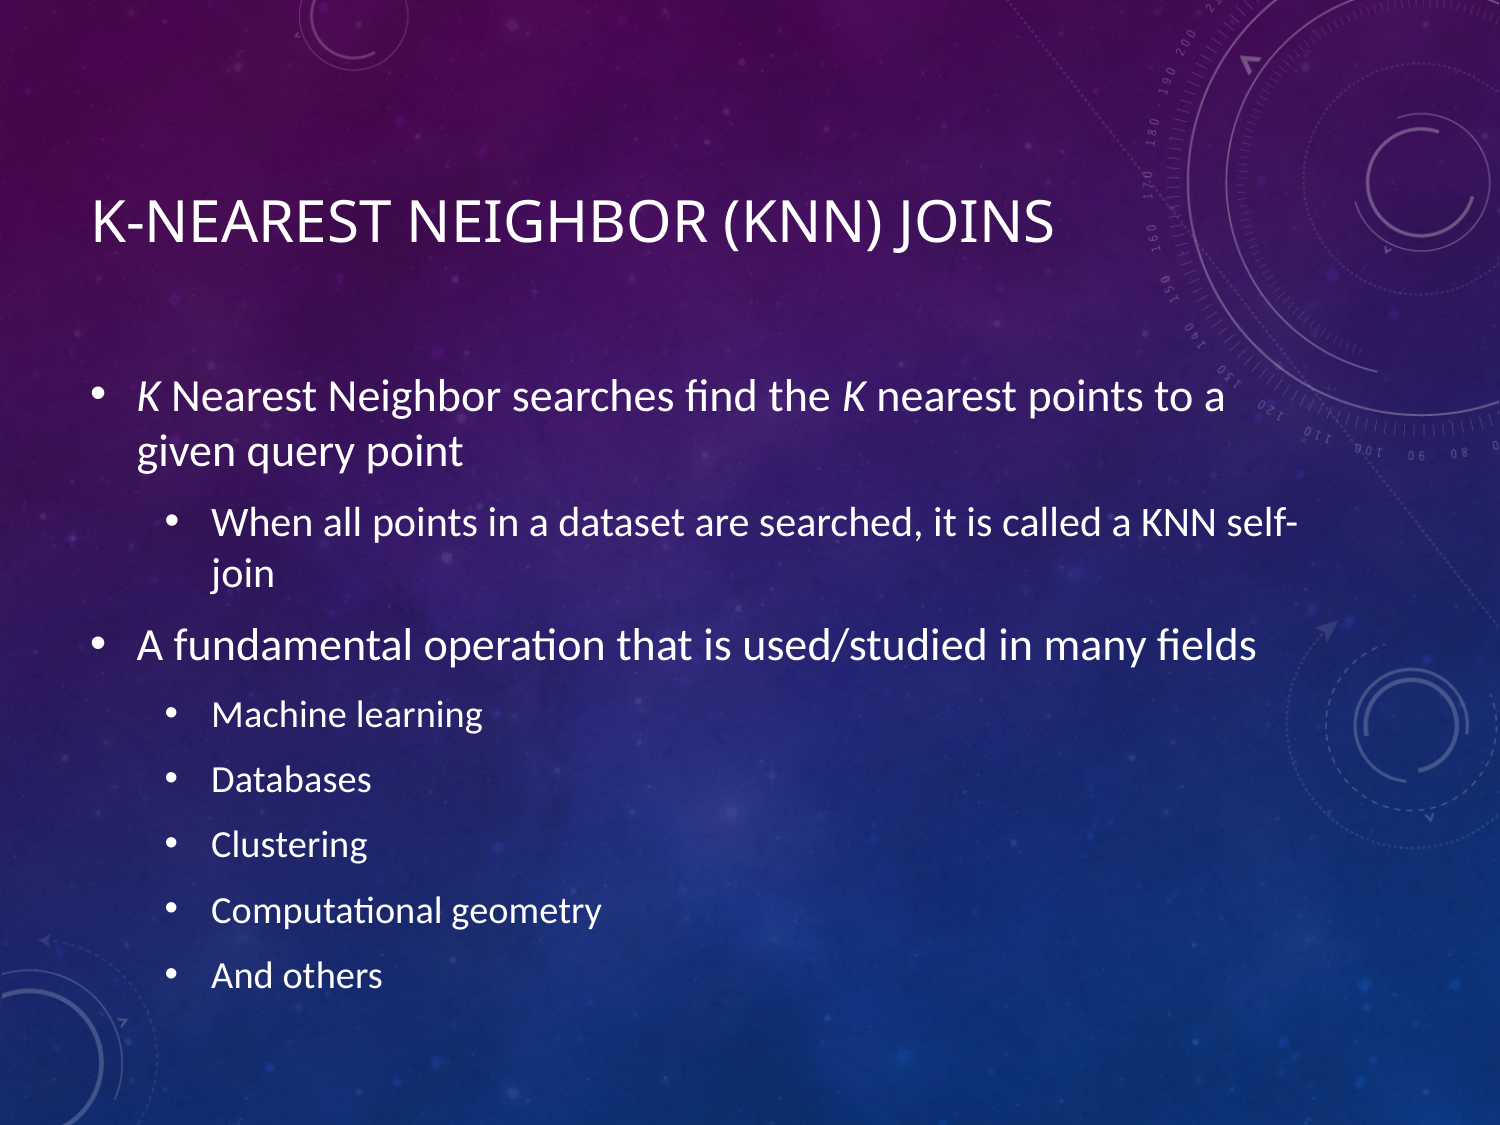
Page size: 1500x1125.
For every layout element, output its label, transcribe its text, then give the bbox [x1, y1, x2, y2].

list K Nearest Neighbor searches find the K nearest points to a given query point When all points in a dataset are searched, it is called a KNN self-join A fundamental operation that is used/studied in many fields Machine learning Databases Clustering Computational geometry And others [75, 351, 1350, 1010]
title K-nearest neighbor (KNN) joins [75, 99, 1350, 339]
picture [0, 0, 1500, 1125]
